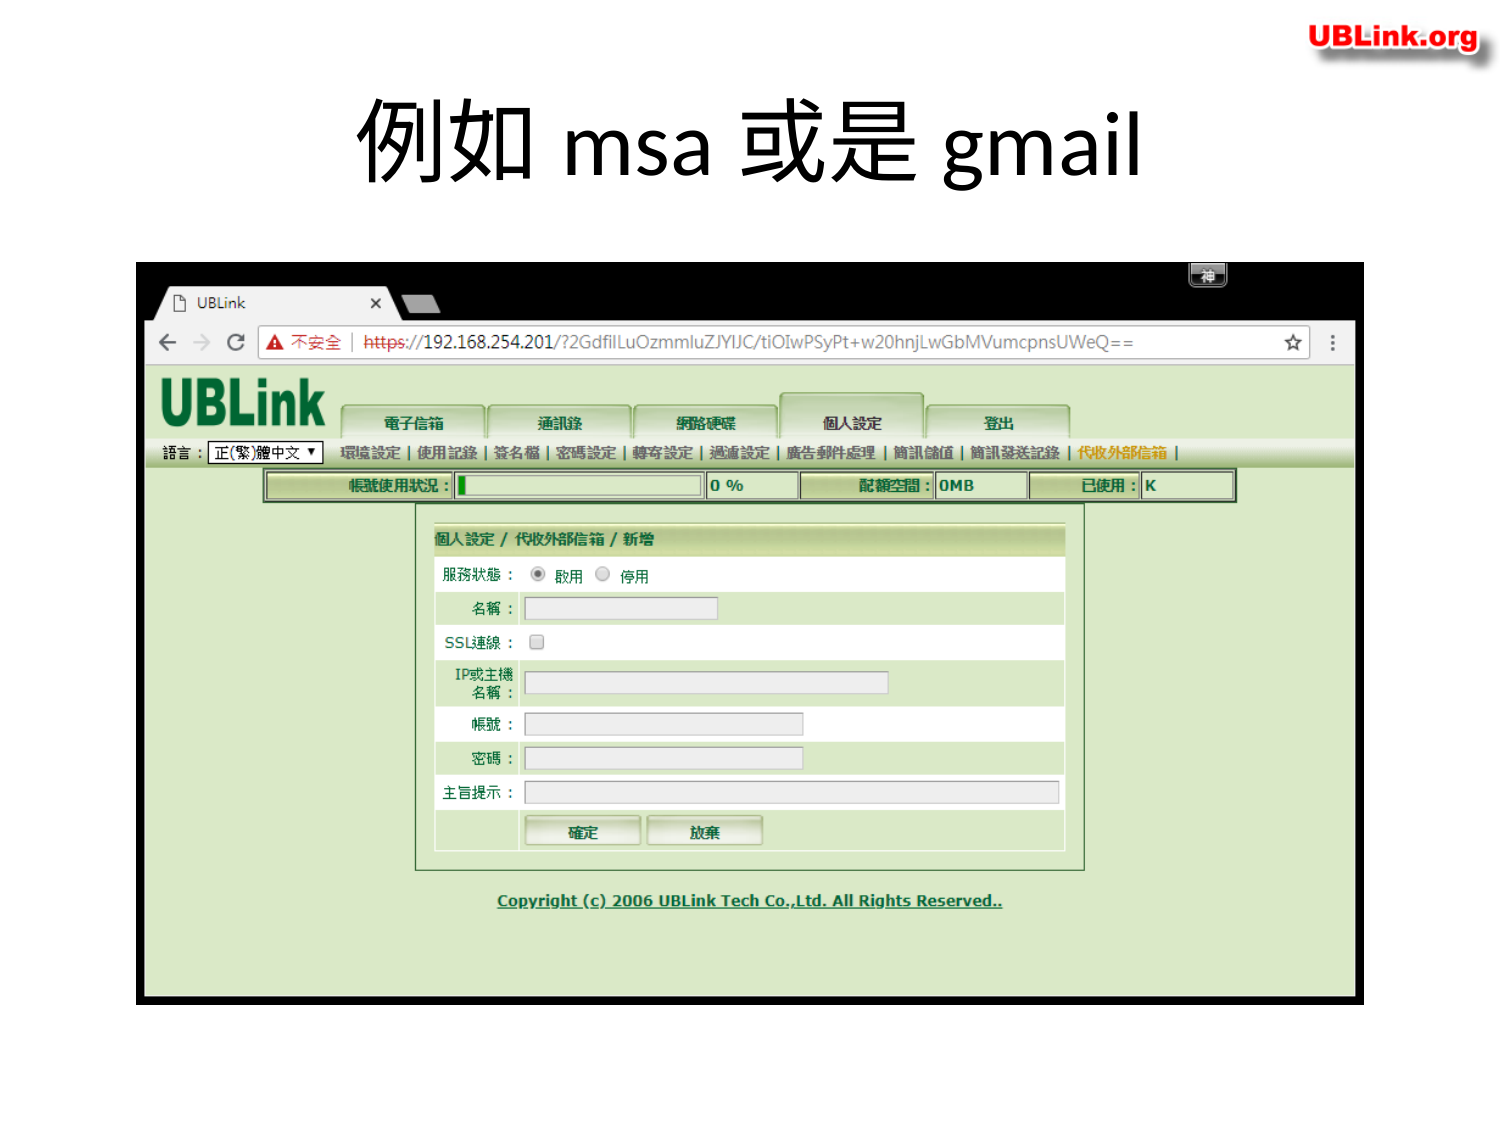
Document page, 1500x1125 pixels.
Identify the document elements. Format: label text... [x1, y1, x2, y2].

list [136, 262, 1364, 1006]
title 例如msa或是gmail [75, 45, 1425, 233]
picture [1305, 0, 1500, 76]
